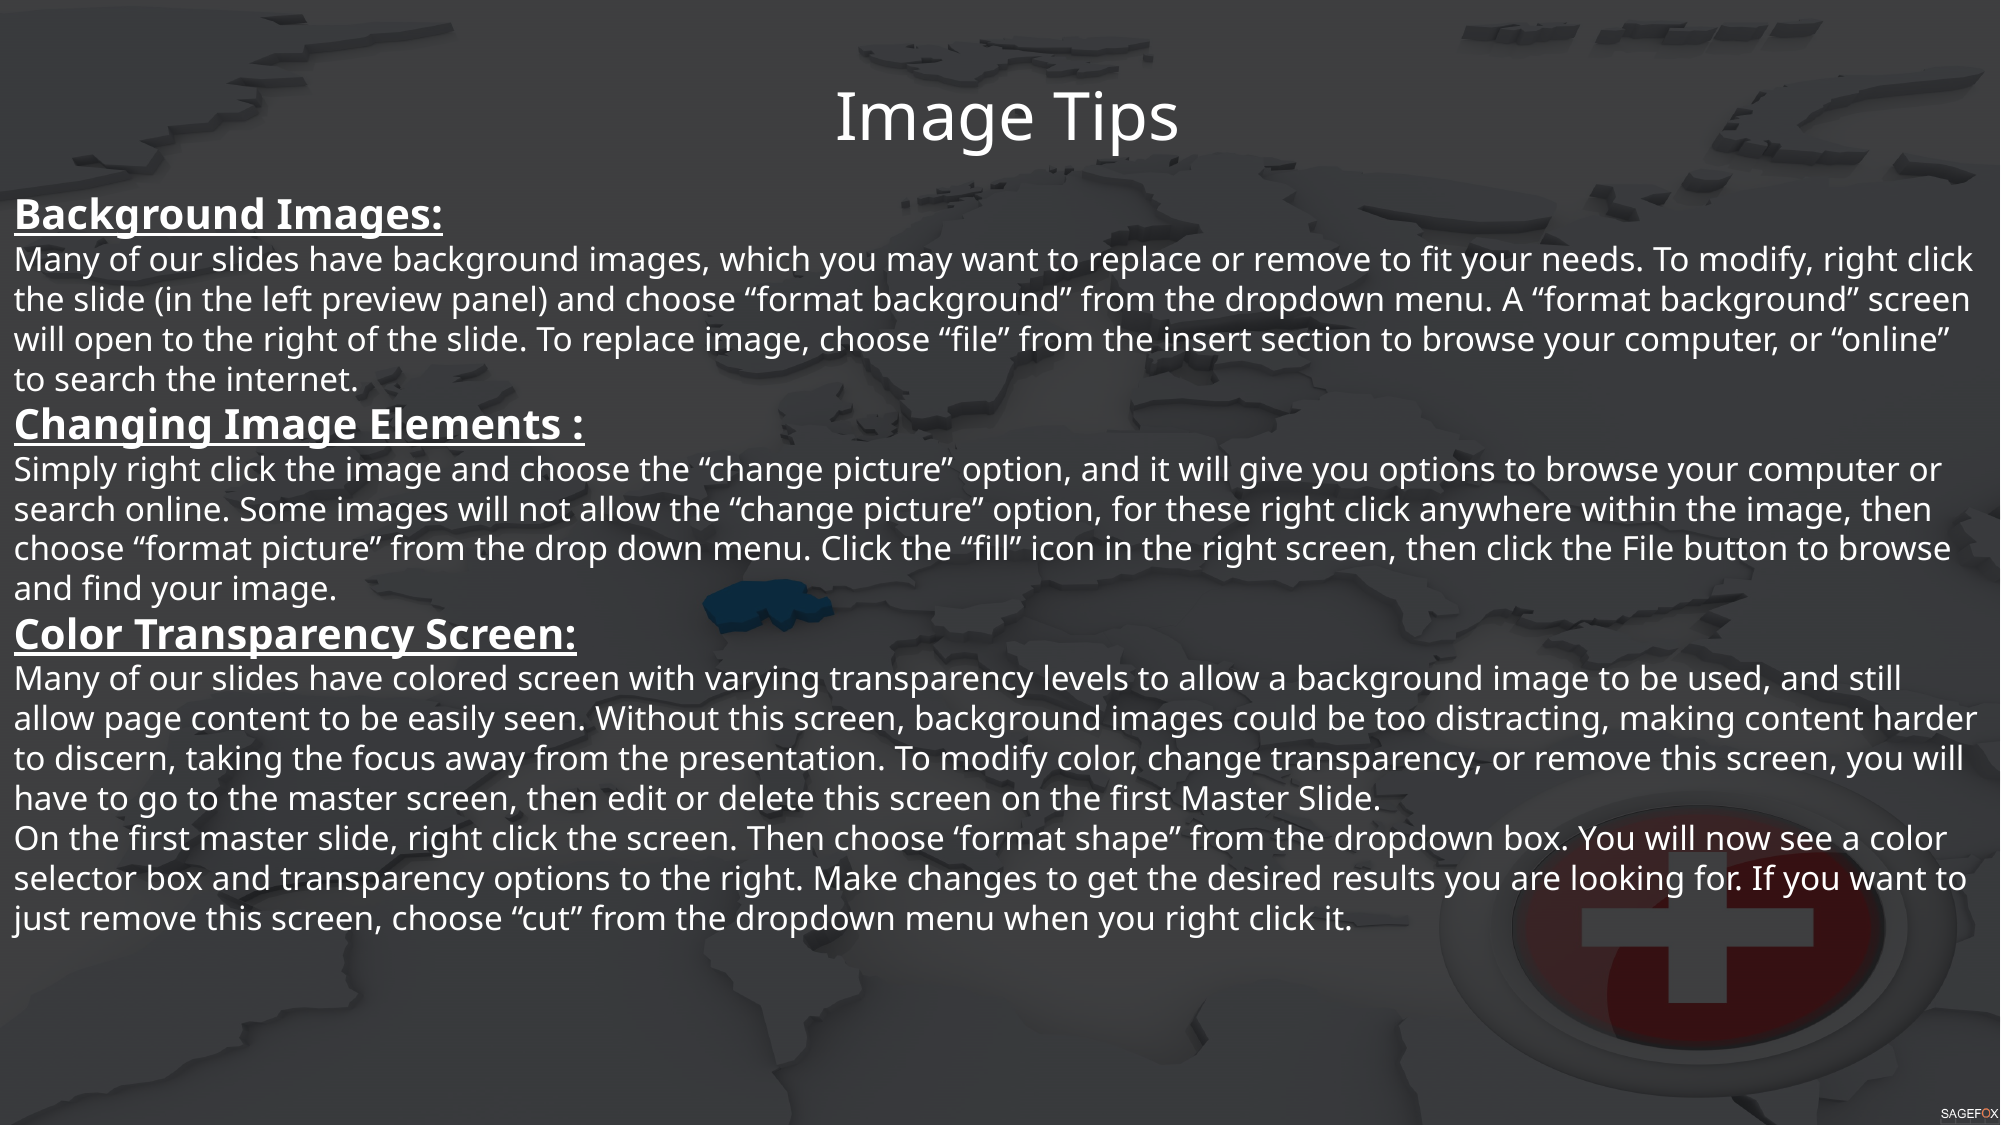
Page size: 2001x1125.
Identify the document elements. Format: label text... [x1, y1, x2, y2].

text_box Background Images: Many of our slides have background images, which you may want to replace or remove to fit your needs. To modify, right click the slide (in the left preview panel) and choose “format background” from the dropdown menu. A “format background” screen will open to the right of the slide. To replace image, choose “file” from the insert section to browse your computer, or “online” to search the internet. Changing Image Elements : Simply right click the image and choose the “change picture” option, and it will give you options to browse your computer or search online. Some images will not allow the “change picture” option, for these right click anywhere within the image, then choose “format picture” from the drop down menu. Click the “fill” icon in the right screen, then click the File button to browse and find your image. Color Transparency Screen: Many of our slides have colored screen with varying transparency levels to allow a background image to be used, and still allow page content to be easily seen. Without this screen, background images could be too distracting, making content harder to discern, taking the focus away from the presentation. To modify color, change transparency, or remove this screen, you will have to go to the master screen, then edit or delete this screen on the first Master Slide. On the first master slide, right click the screen. Then choose ‘format shape” from the dropdown box. You will now see a color selector box and transparency options to the right. Make changes to get the desired results you are looking for. If you want to just remove this screen, choose “cut” from the dropdown menu when you right click it. [0, 0, 2000, 1125]
title Image Tips [597, 59, 1420, 177]
